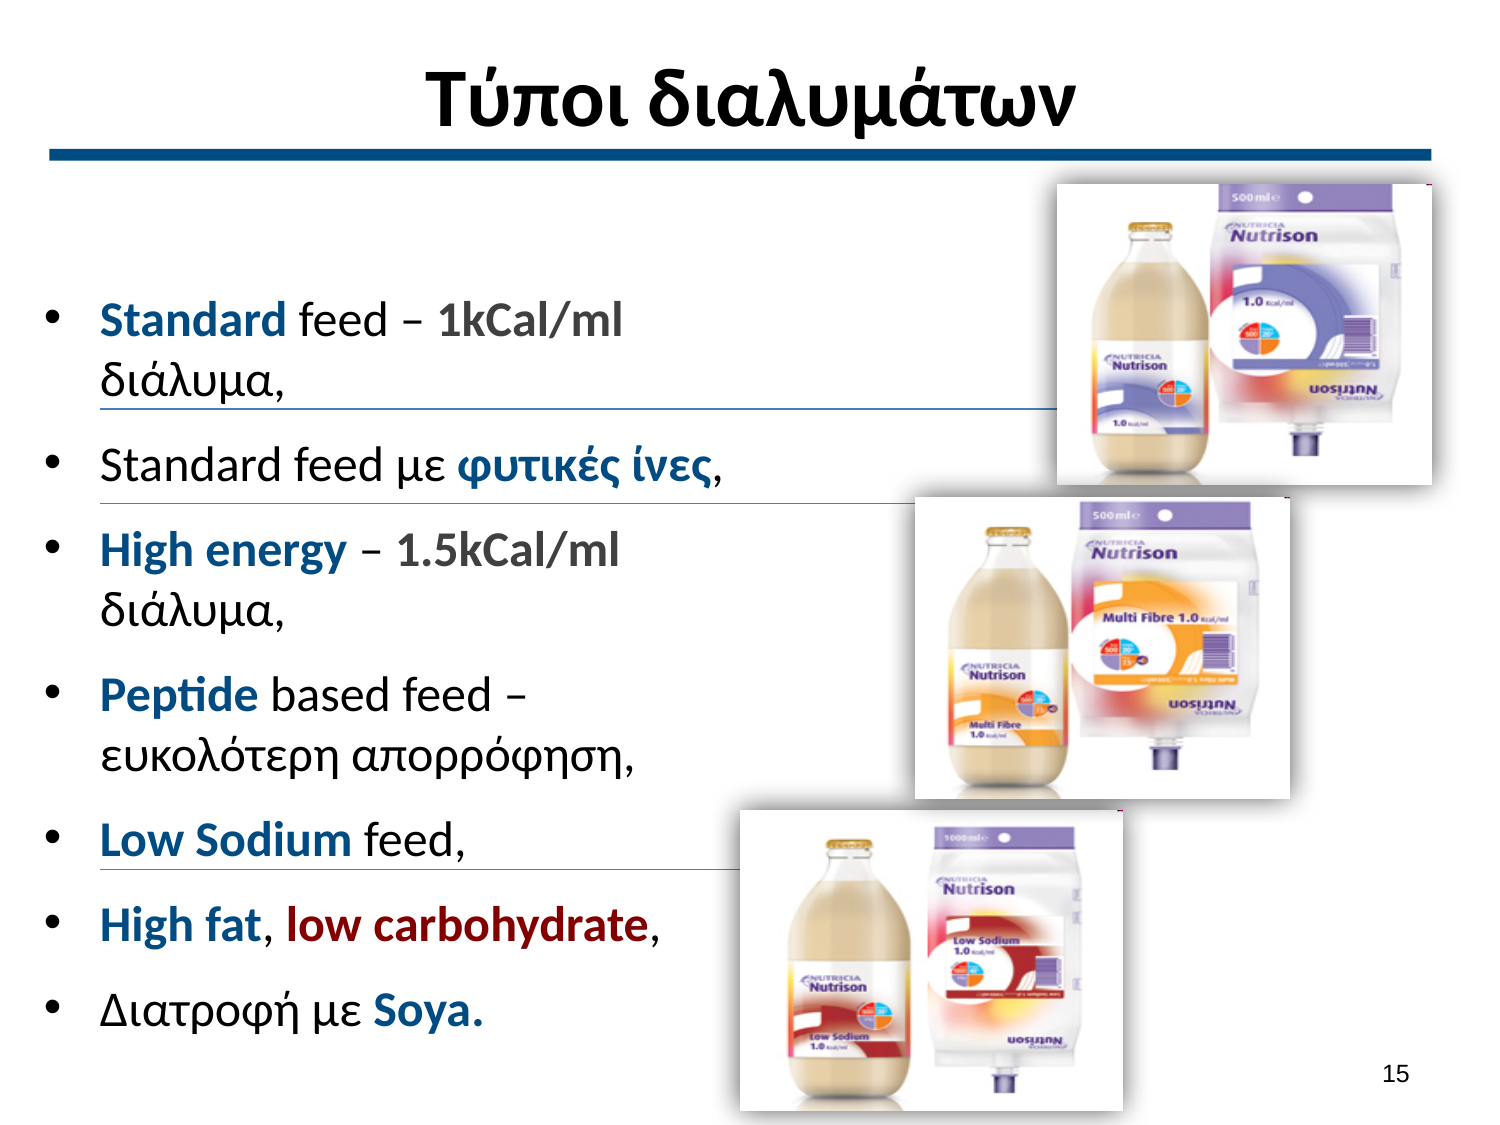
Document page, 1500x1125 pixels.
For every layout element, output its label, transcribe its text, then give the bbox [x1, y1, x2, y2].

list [915, 497, 1290, 799]
picture [740, 810, 1124, 1112]
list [1056, 184, 1433, 485]
title Τύποι διαλυμάτων [76, 19, 1427, 147]
slide_number 14 [1128, 1042, 1425, 1103]
list Standard feed – 1kCal/ml διάλυμα, Standard feed με φυτικές ίνες, High energy – 1.5kCal/ml διάλυμα, Peptide based feed – ευκολότερη απορρόφηση, Low Sodium feed, High fat, low carbohydrate, Διατροφή με Soya. [28, 278, 744, 1035]
text_box [47, 147, 1434, 163]
title Τύποι διαλυμάτων [76, 163, 1062, 169]
